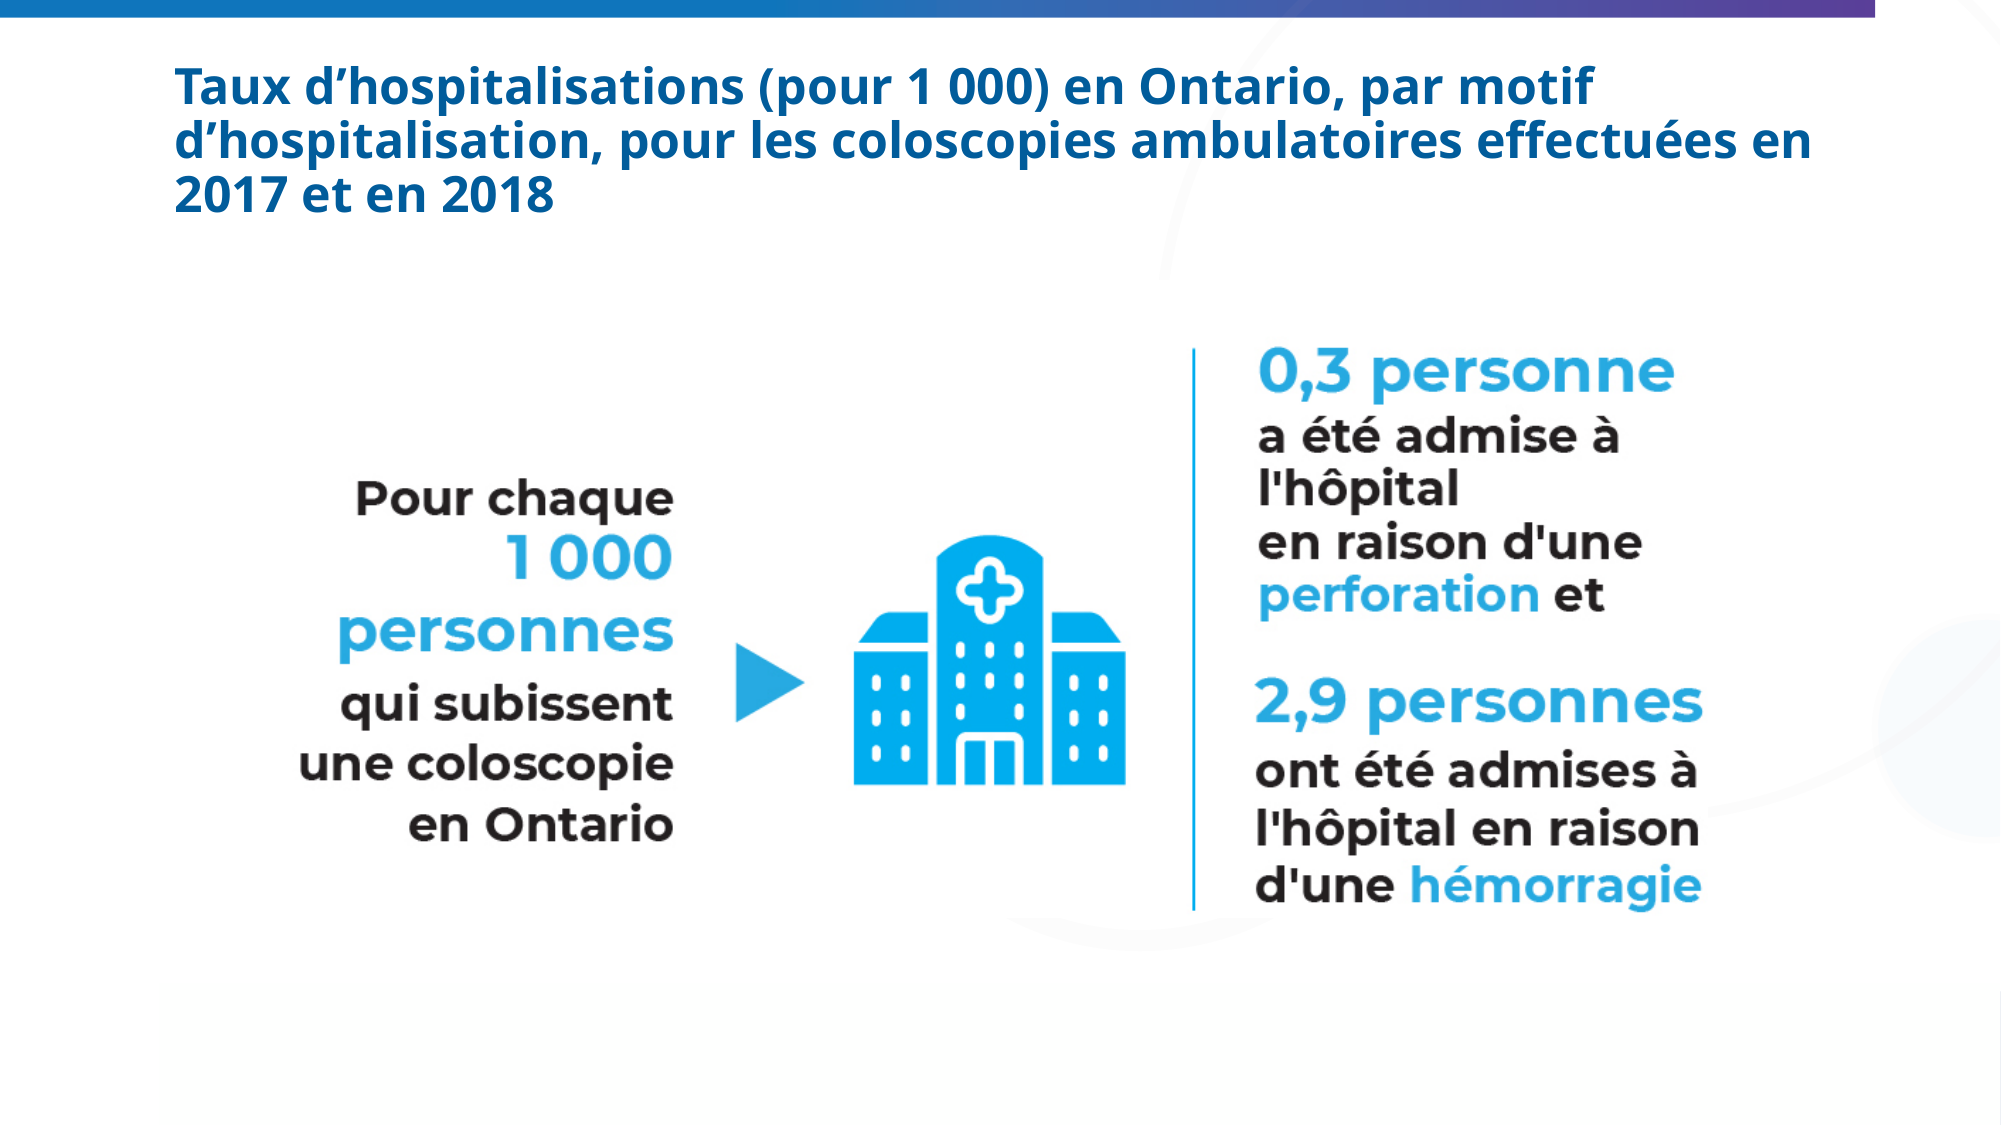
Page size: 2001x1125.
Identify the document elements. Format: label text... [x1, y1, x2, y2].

title Taux d’hospitalisations (pour 1 000) en Ontario, par motif d’hospitalisation, pour les coloscopies ambulatoires effectuées en 2017 et en 2018 [159, 80, 1863, 205]
picture [0, 0, 2001, 1125]
